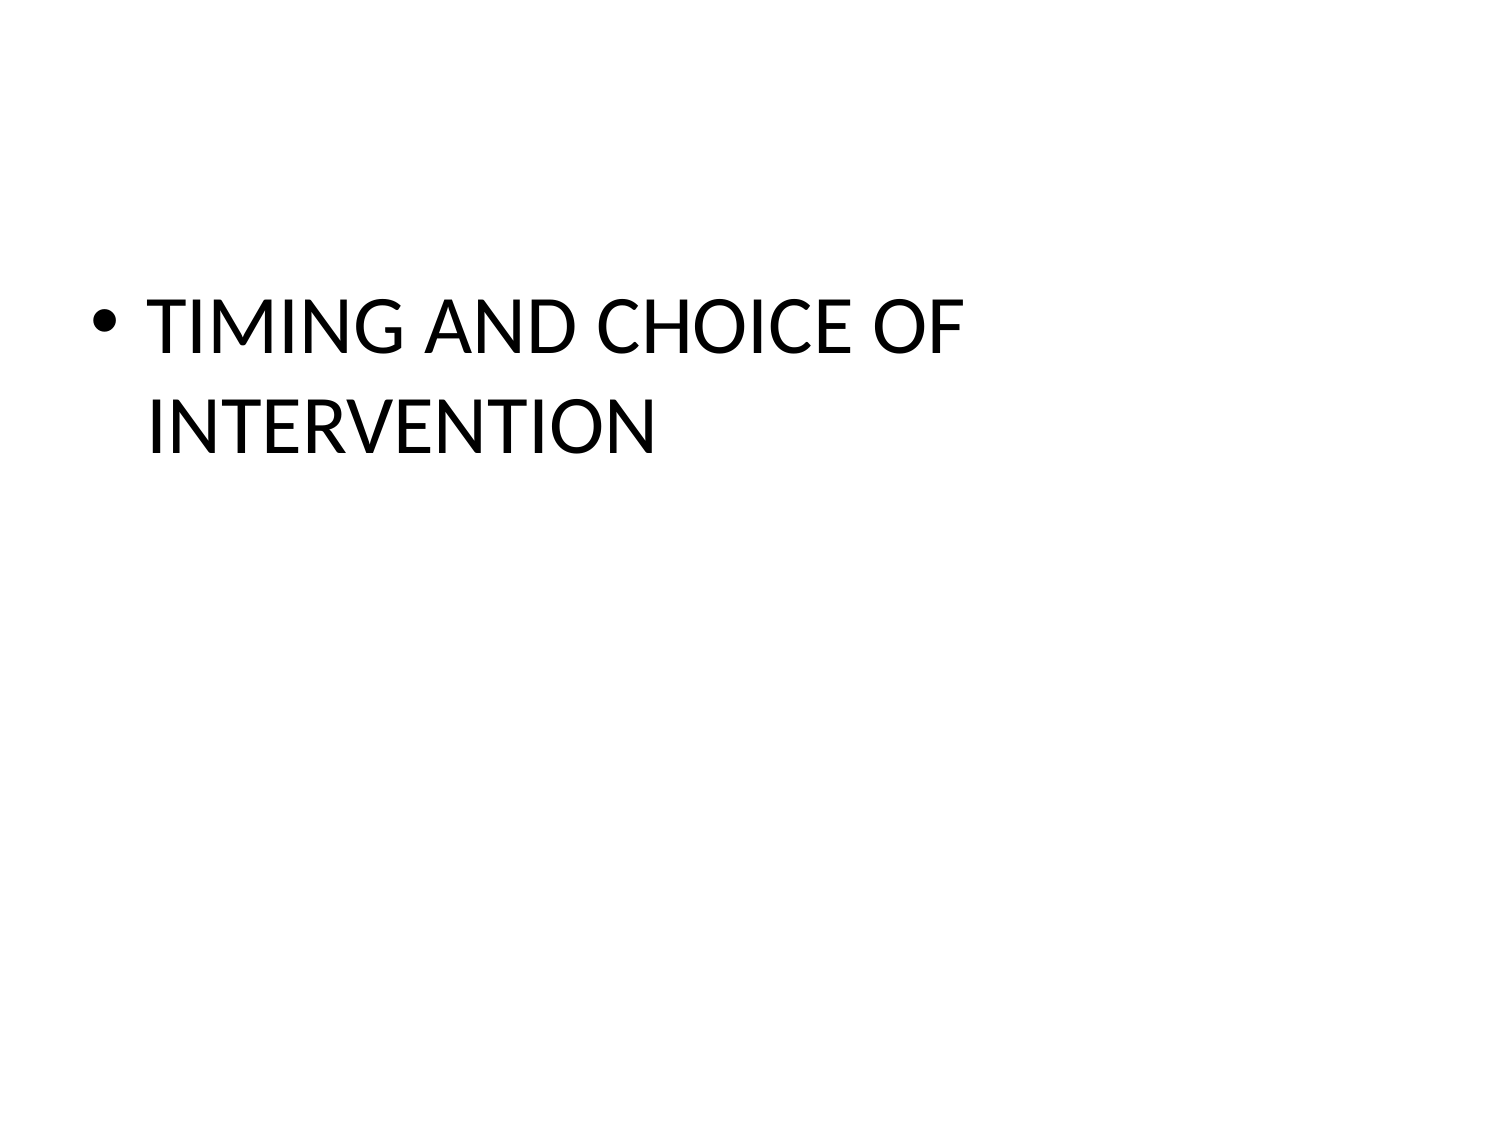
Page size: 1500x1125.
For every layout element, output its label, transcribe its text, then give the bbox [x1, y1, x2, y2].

list TIMING AND CHOICE OF INTERVENTION [75, 262, 1425, 1005]
